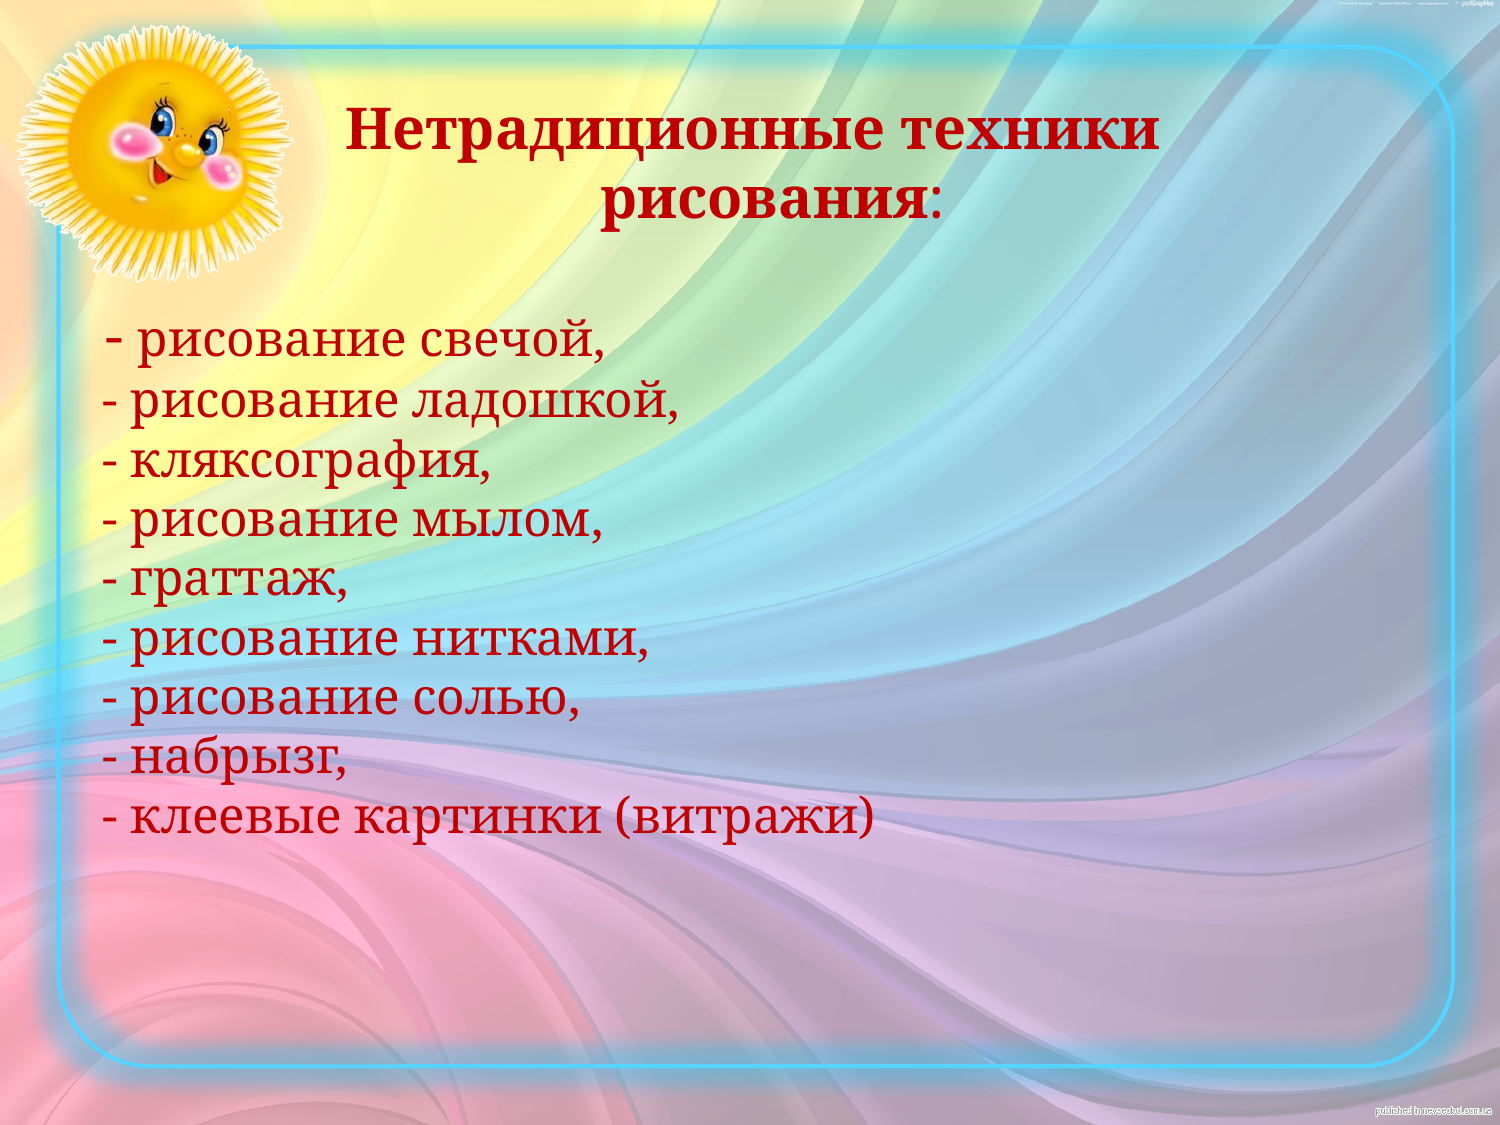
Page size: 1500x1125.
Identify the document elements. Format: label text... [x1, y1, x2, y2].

title Нетрадиционные техники рисования: - рисование свечой, - рисование ладошкой, - кляксография, - рисование мылом, - граттаж, - рисование нитками, - рисование солью, - набрызг, - клеевые картинки (витражи) [75, 45, 1425, 950]
picture [11, 11, 340, 340]
